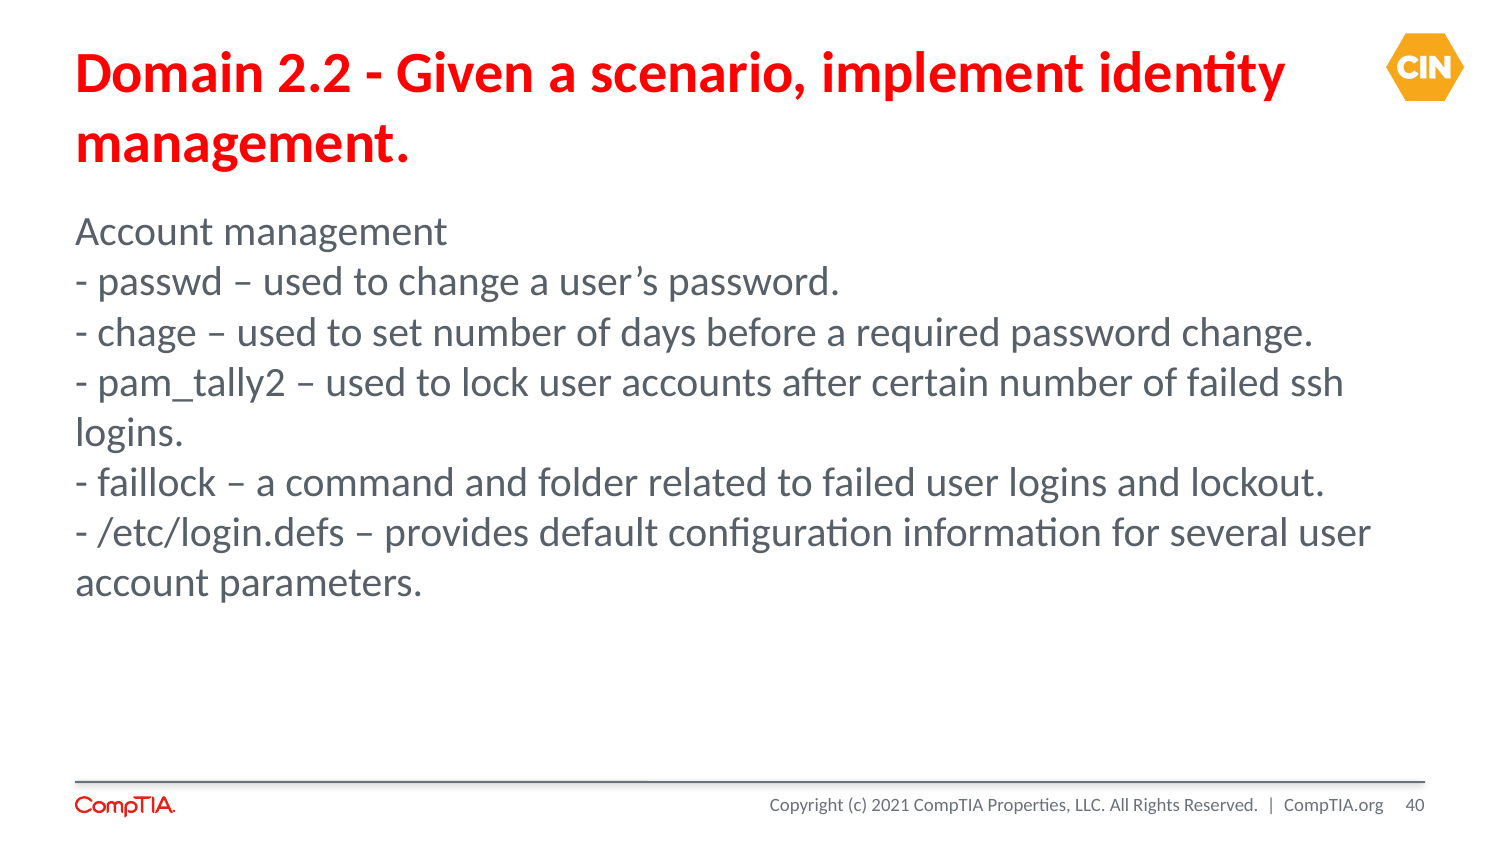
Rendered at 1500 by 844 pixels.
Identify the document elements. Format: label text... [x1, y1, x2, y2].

text_box Account management - passwd – used to change a user’s password. - chage – used to set number of days before a required password change. - pam_tally2 – used to lock user accounts after certain number of failed ssh logins. - faillock – a command and folder related to failed user logins and lockout. - /etc/login.defs – provides default configuration information for several user account parameters. [75, 196, 1425, 754]
text_box Domain 2.2 - Given a scenario, implement identity management. [75, 33, 1425, 174]
text_box <number> [1384, 781, 1425, 827]
picture [1373, 16, 1477, 120]
